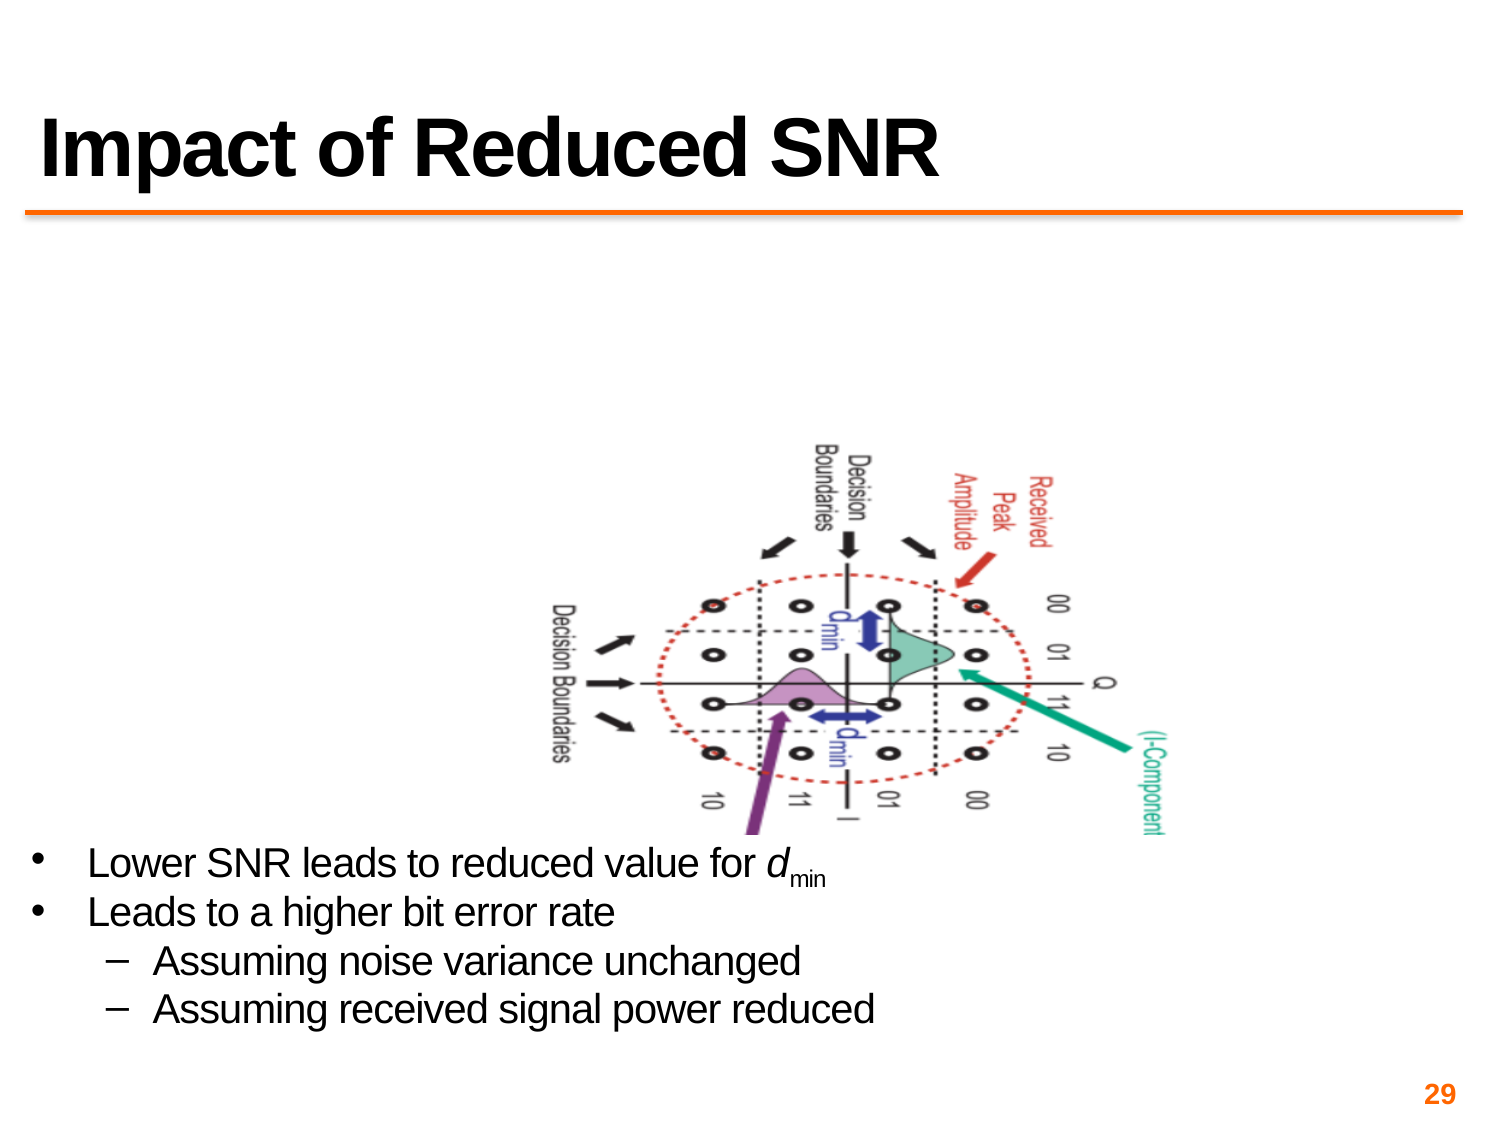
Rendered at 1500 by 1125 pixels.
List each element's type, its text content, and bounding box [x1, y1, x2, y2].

slide_number 29 [1112, 1074, 1463, 1110]
title Impact of Reduced SNR [24, 24, 1463, 201]
picture [497, 163, 1060, 945]
list Lower SNR leads to reduced value for dmin Leads to a higher bit error rate Assuming noise variance unchanged Assuming received signal power reduced [24, 834, 1463, 1063]
